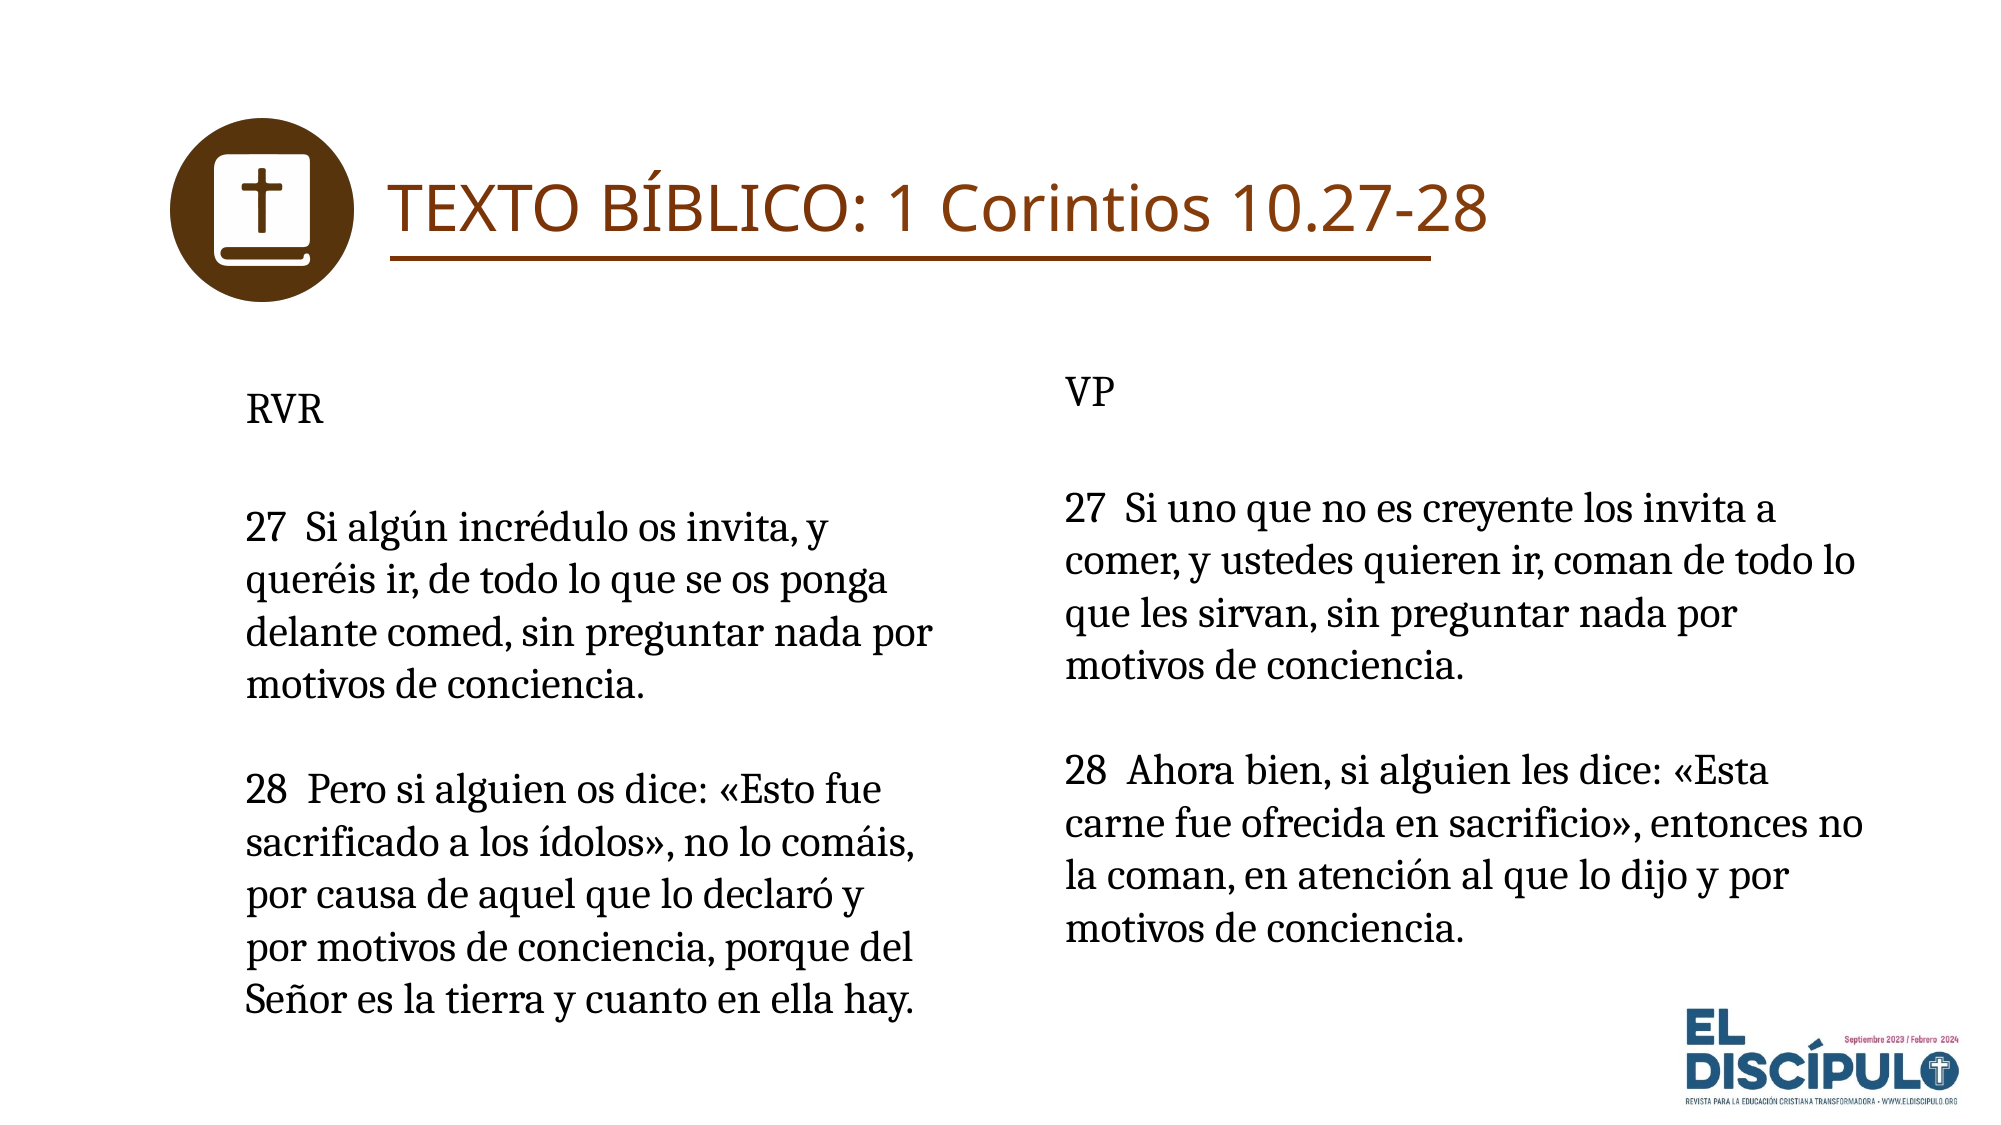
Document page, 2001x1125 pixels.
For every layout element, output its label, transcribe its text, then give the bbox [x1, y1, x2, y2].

text_box RVR 27 Si algún incrédulo os invita, y queréis ir, de todo lo que se os ponga delante comed, sin preguntar nada por motivos de conciencia. 28 Pero si alguien os dice: «Esto fue sacrificado a los ídolos», no lo comáis, por causa de aquel que lo declaró y por motivos de conciencia, porque del Señor es la tierra y cuanto en ella hay. [237, 371, 943, 1031]
text_box VP 27 Si uno que no es creyente los invita a comer, y ustedes quieren ir, coman de todo lo que les sirvan, sin preguntar nada por motivos de conciencia. 28 Ahora bien, si alguien les dice: «Esta carne fue ofrecida en sacrificio», entonces no la coman, en atención al que lo dijo y por motivos de conciencia. [1056, 344, 1881, 960]
picture [1644, 984, 2000, 1125]
picture [169, 118, 354, 303]
title TEXTO BÍBLICO: 1 Corintios 10.27-28 [379, 161, 1812, 260]
